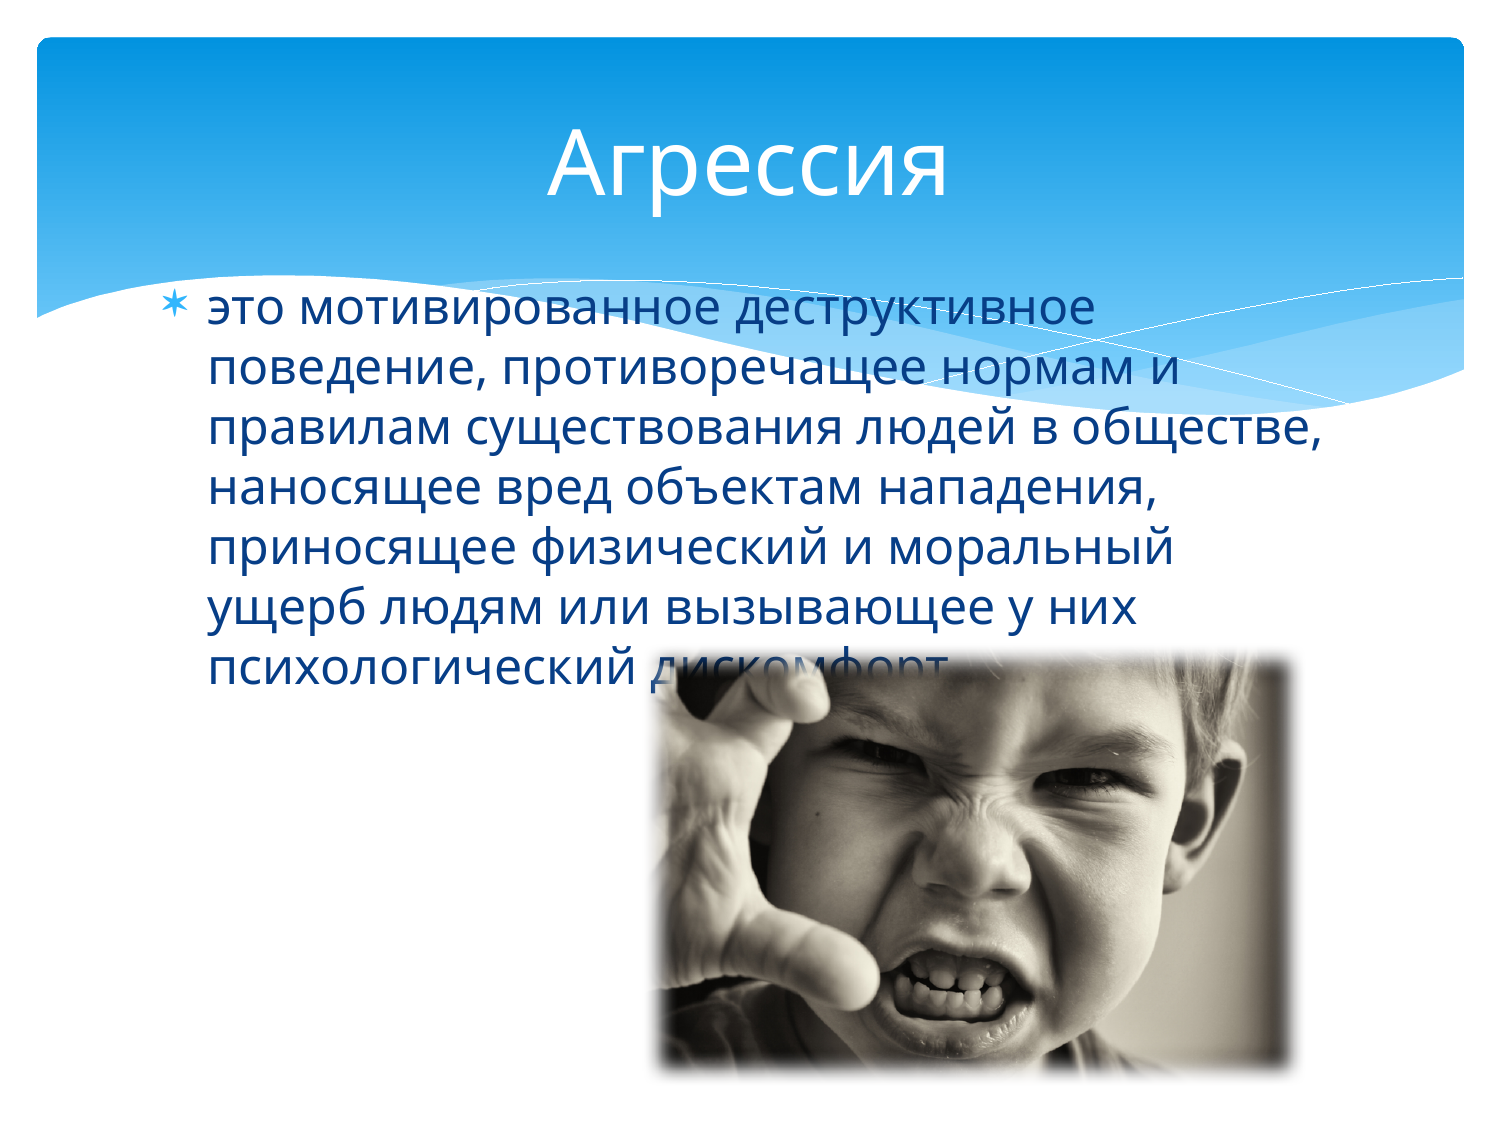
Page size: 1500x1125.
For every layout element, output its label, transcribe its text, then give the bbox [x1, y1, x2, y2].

picture [641, 642, 1307, 1087]
title Агрессия [75, 55, 1425, 261]
list это мотивированное деструктивное поведение, противоречащее нормам и правилам существования людей в обществе, наносящее вред объектам нападения, приносящее физический и моральный ущерб людям или вызывающее у них психологический дискомфорт. [147, 267, 1363, 958]
